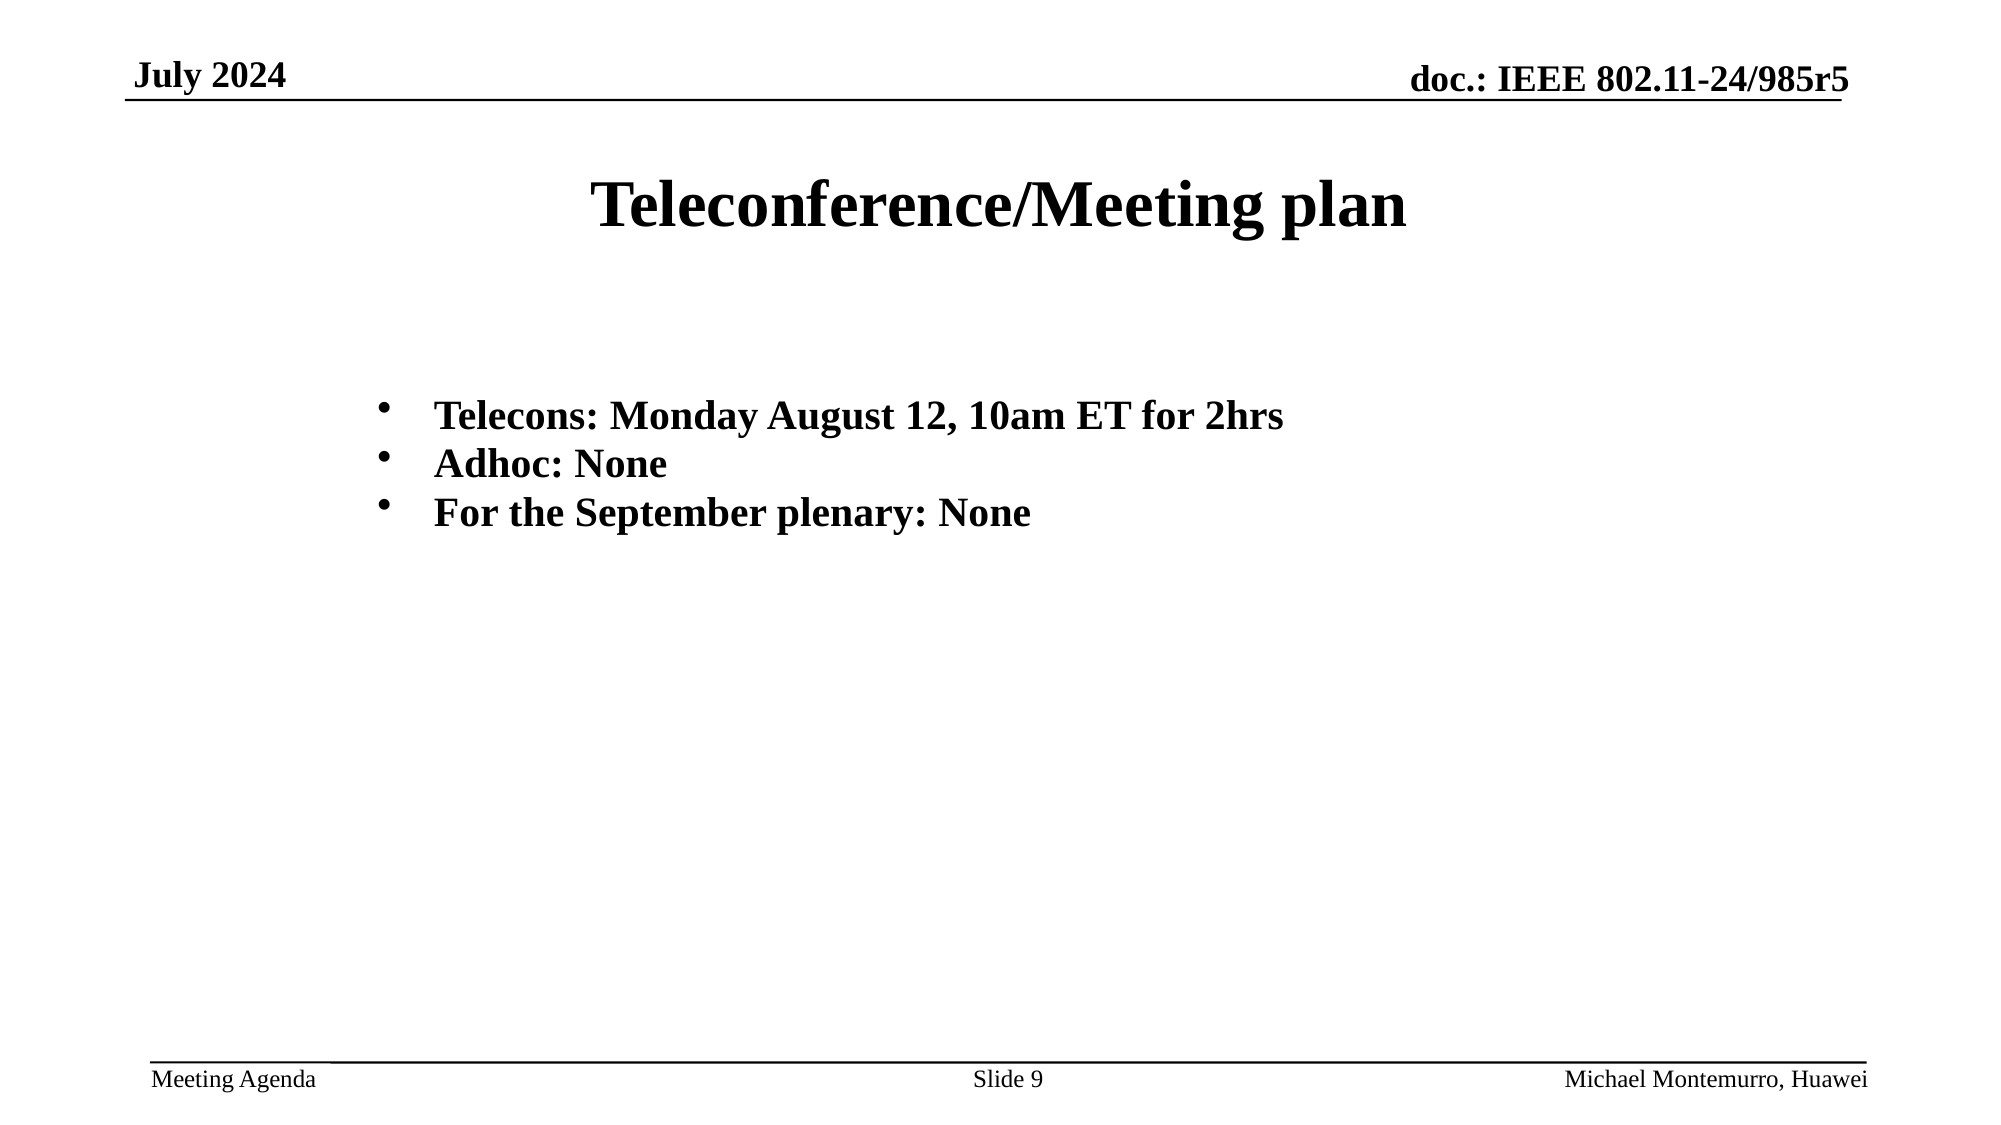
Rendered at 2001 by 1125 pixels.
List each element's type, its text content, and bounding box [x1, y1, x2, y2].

list Telecons: Monday August 12, 10am ET for 2hrs Adhoc: None For the September plenary: None [362, 331, 1638, 1007]
footer Michael Montemurro, Huawei [1266, 1061, 1869, 1093]
slide_number Slide 9 [972, 1061, 1045, 1093]
title Teleconference/Meeting plan [150, 112, 1850, 288]
